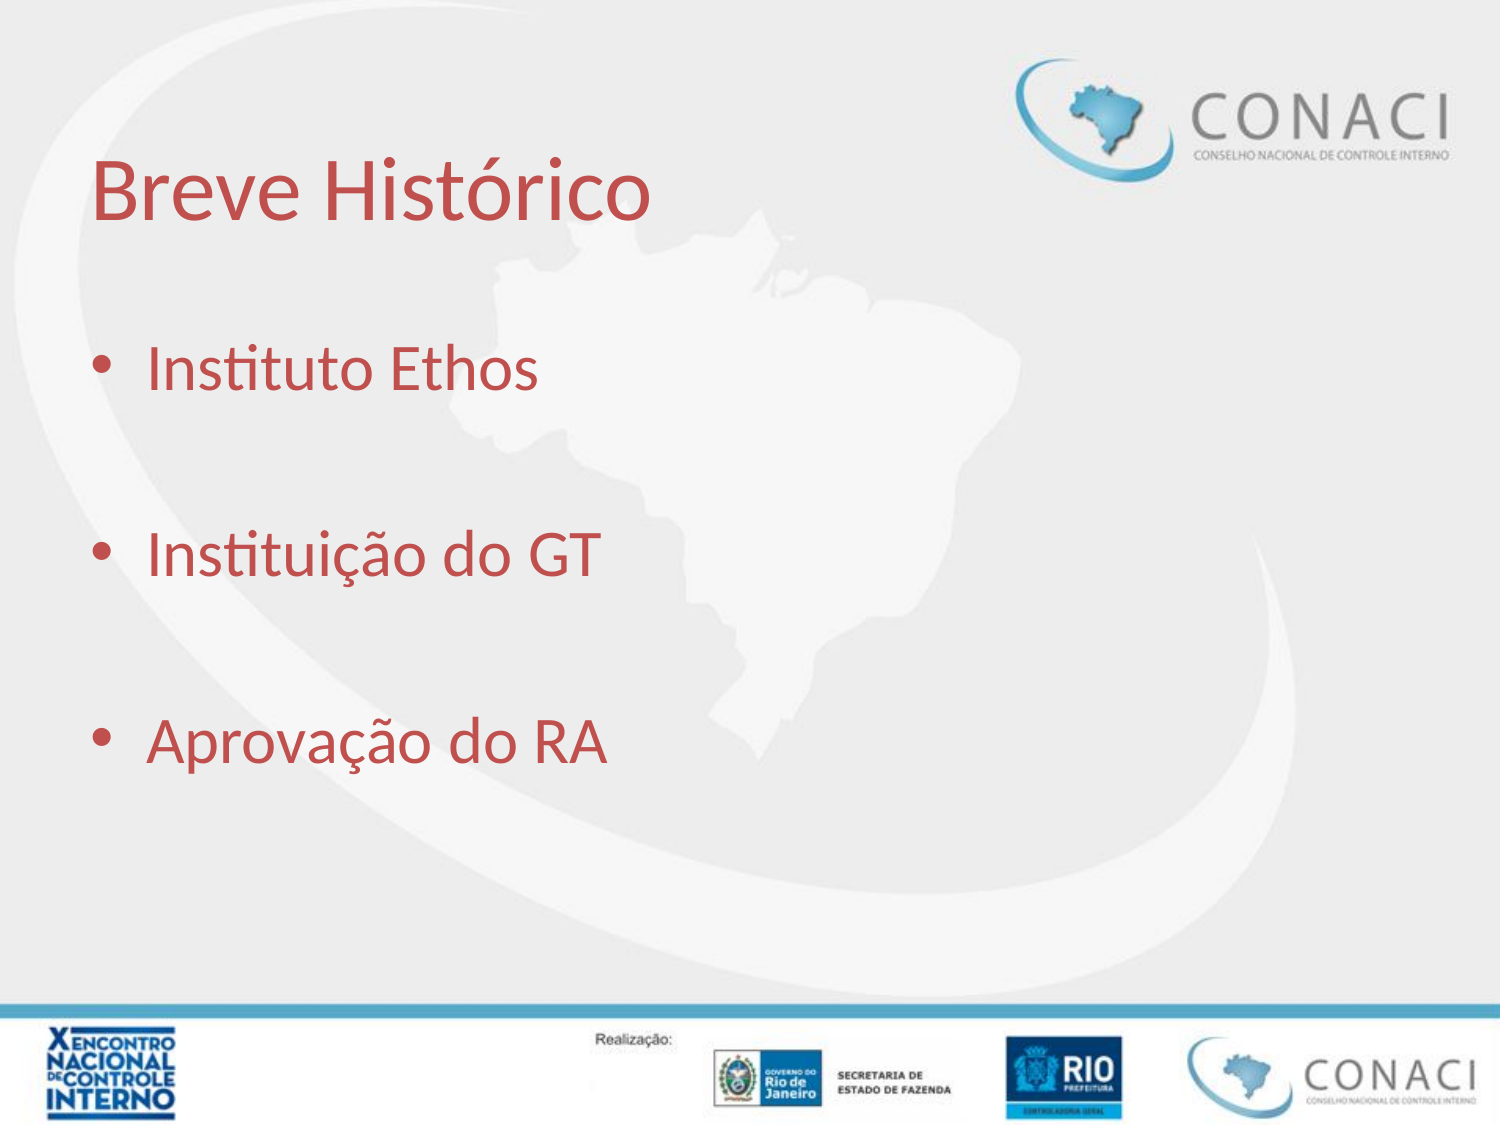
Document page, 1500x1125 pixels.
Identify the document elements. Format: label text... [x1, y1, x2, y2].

picture [0, 0, 1500, 1125]
list Instituto Ethos Instituição do GT Aprovação do RA [74, 315, 1426, 988]
title Breve Histórico [74, 89, 1426, 278]
